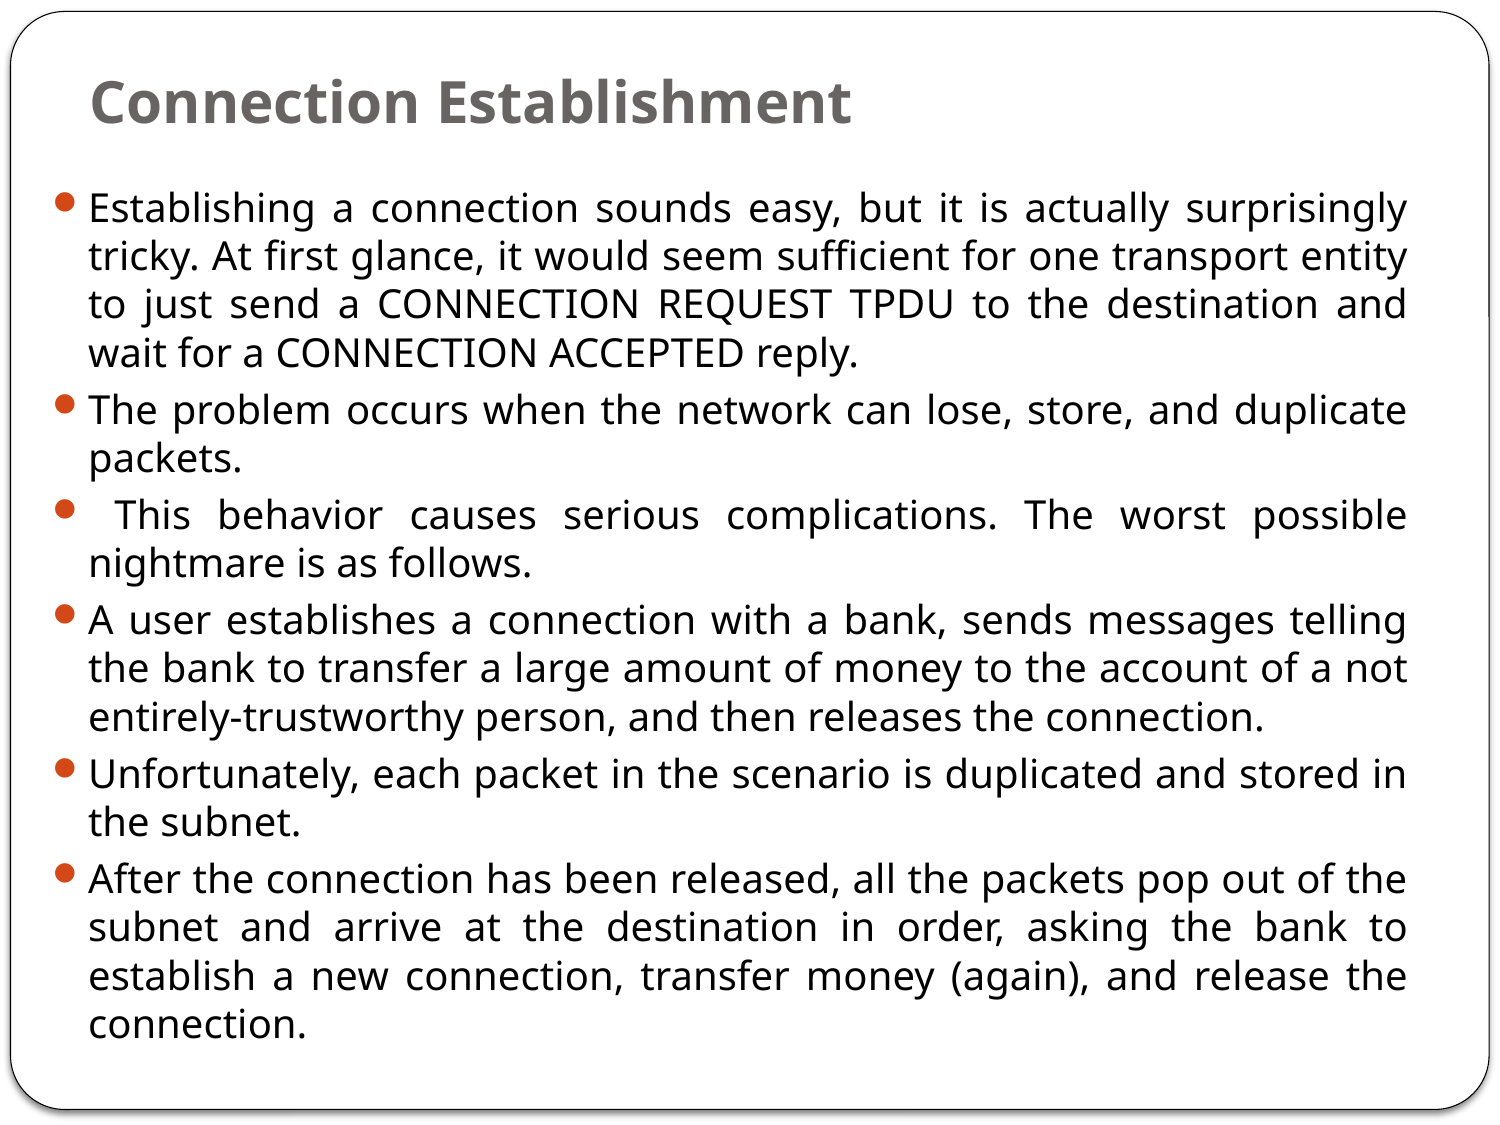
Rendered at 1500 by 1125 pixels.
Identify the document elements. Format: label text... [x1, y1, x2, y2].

title Connection Establishment [75, 45, 1425, 150]
list Establishing a connection sounds easy, but it is actually surprisingly tricky. At first glance, it would seem sufficient for one transport entity to just send a CONNECTION REQUEST TPDU to the destination and wait for a CONNECTION ACCEPTED reply. The problem occurs when the network can lose, store, and duplicate packets. This behavior causes serious complications. The worst possible nightmare is as follows. A user establishes a connection with a bank, sends messages telling the bank to transfer a large amount of money to the account of a not entirely-trustworthy person, and then releases the connection. Unfortunately, each packet in the scenario is duplicated and stored in the subnet. After the connection has been released, all the packets pop out of the subnet and arrive at the destination in order, asking the bank to establish a new connection, transfer money (again), and release the connection. [37, 174, 1425, 1063]
